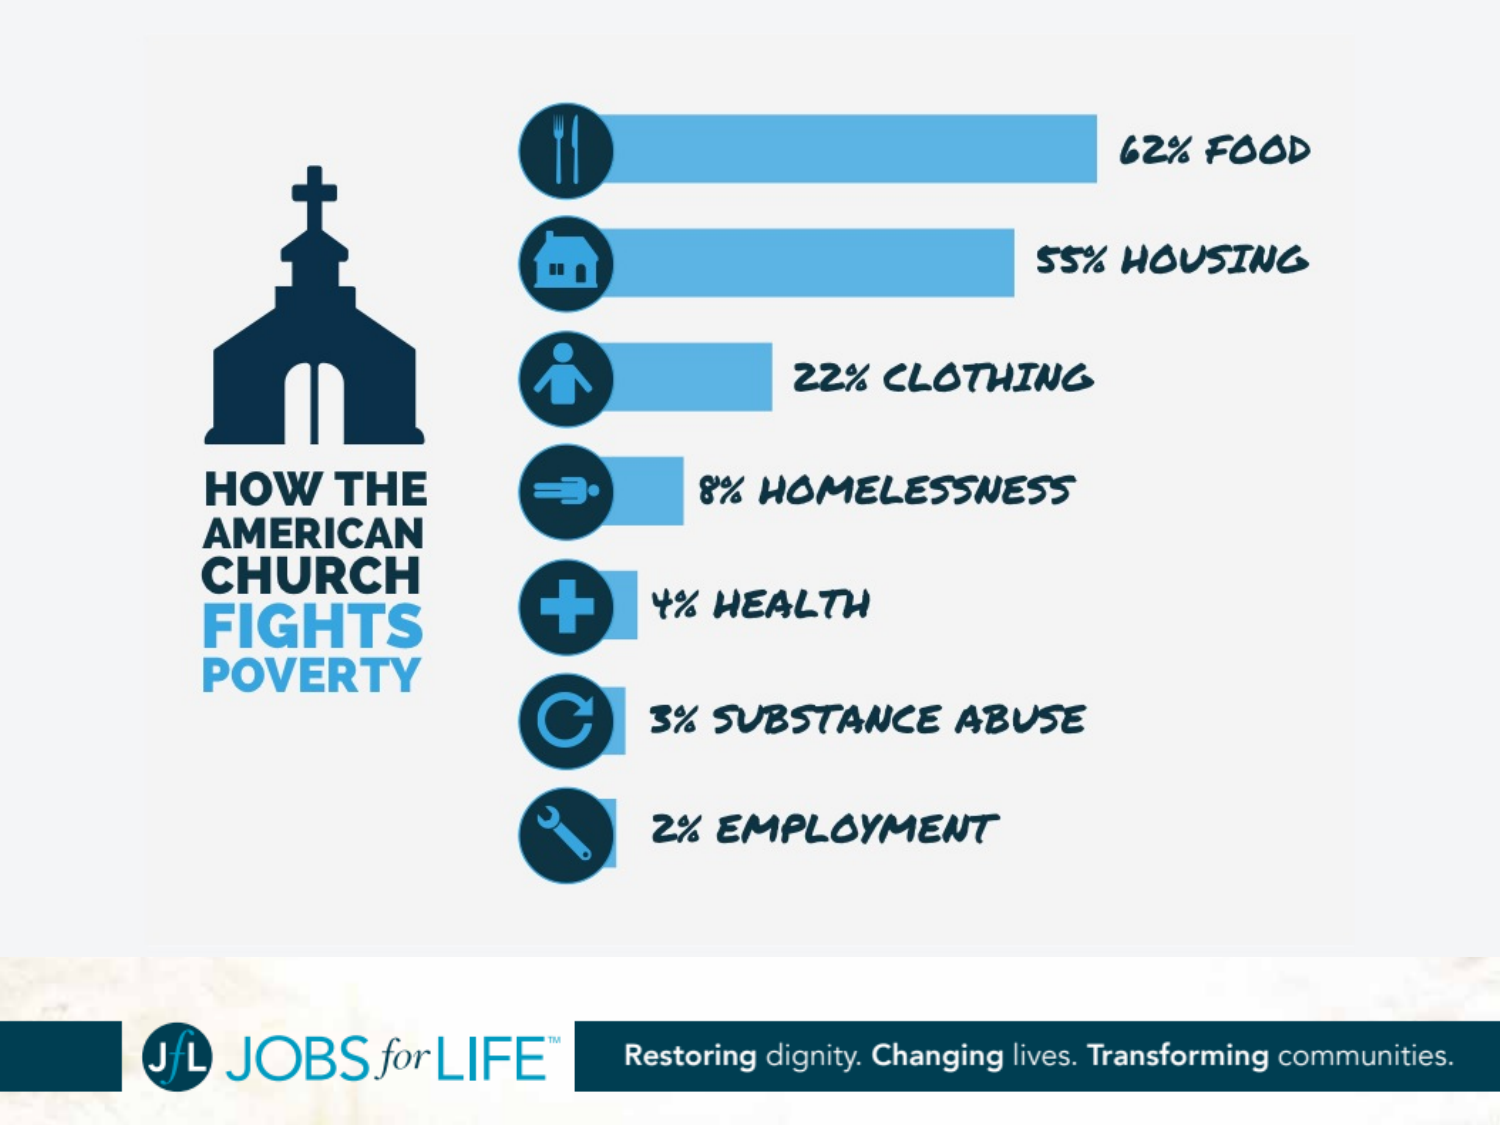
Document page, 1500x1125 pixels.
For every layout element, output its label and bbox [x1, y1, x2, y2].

picture [0, 0, 1500, 958]
